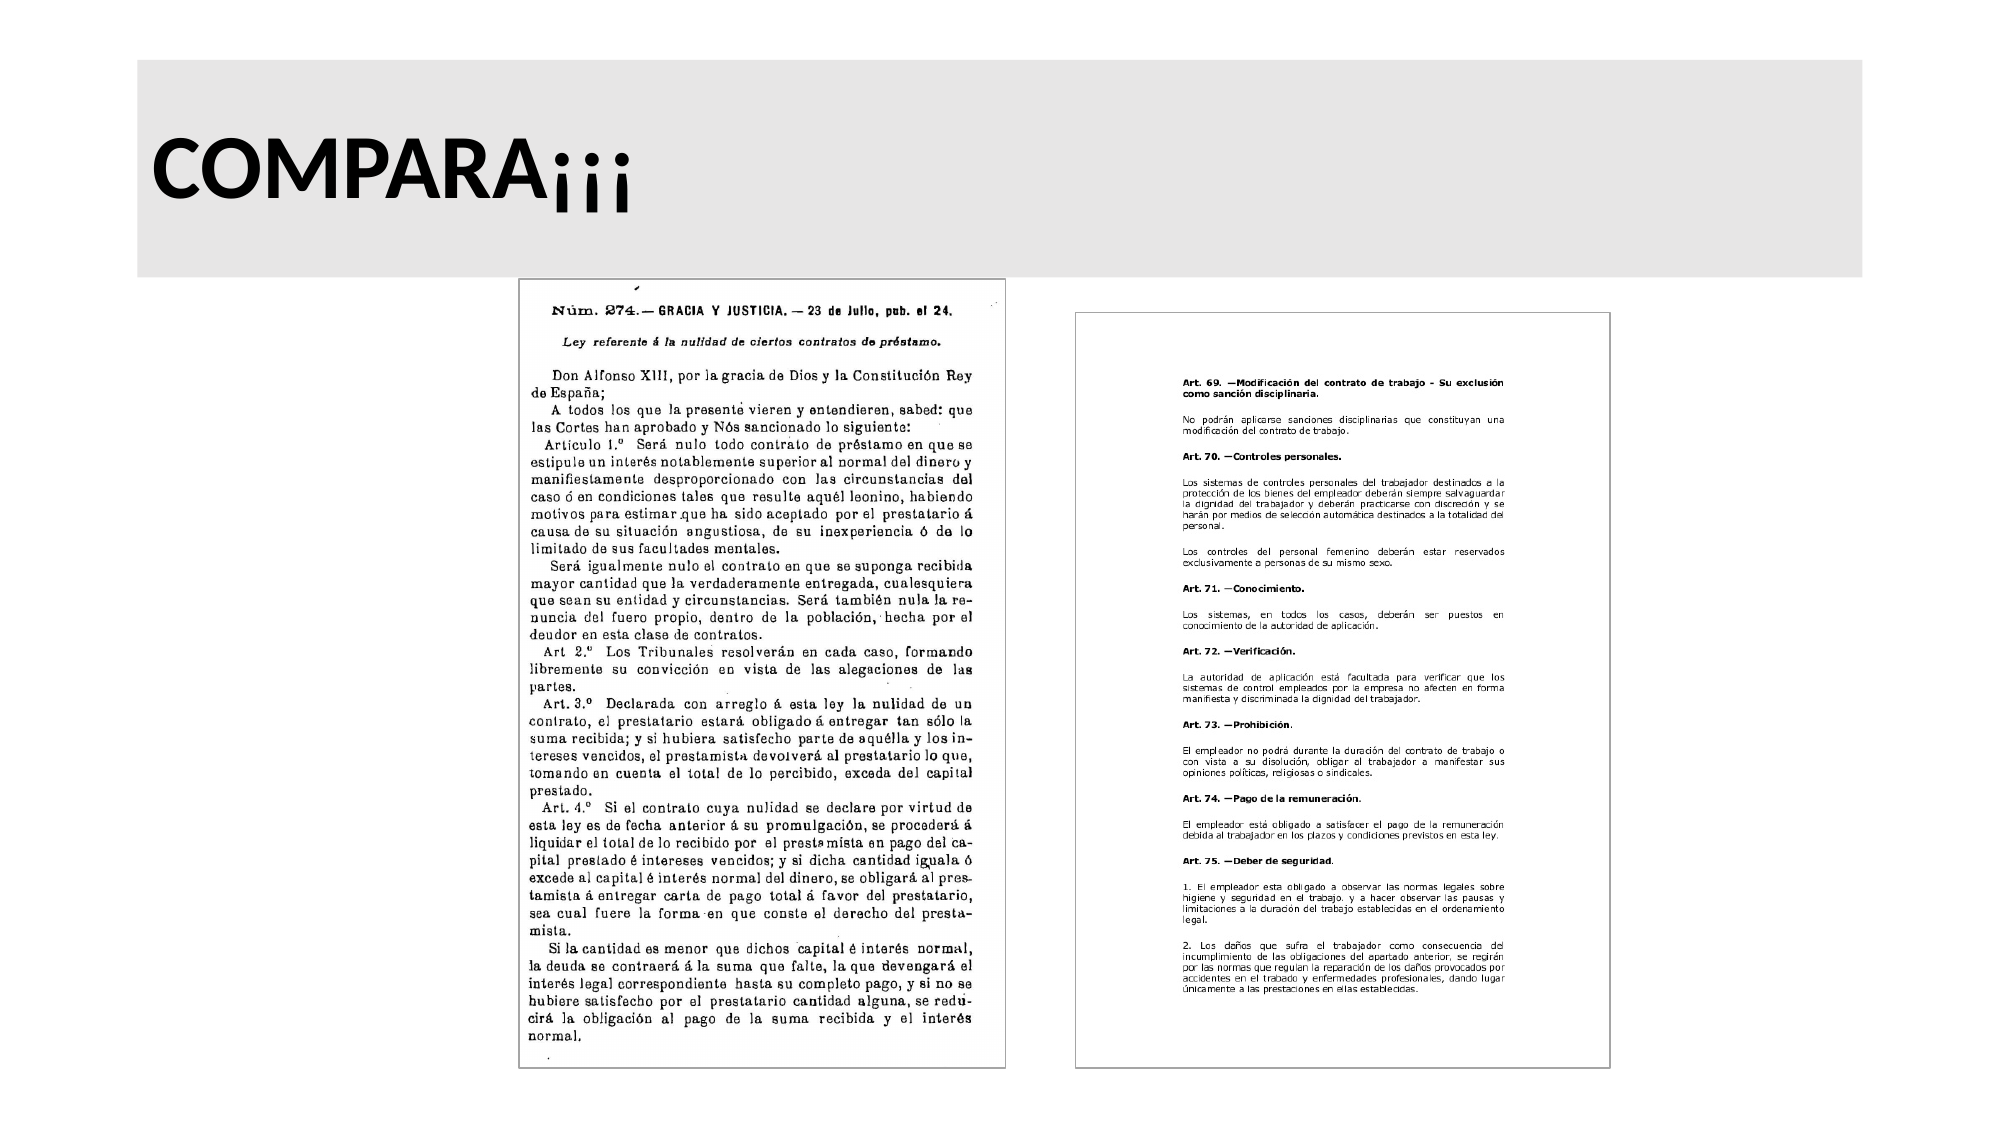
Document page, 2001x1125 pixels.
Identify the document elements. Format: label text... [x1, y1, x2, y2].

title COMPARA¡¡¡ [137, 59, 1863, 278]
picture [519, 279, 1006, 1068]
picture [1076, 313, 1610, 1068]
